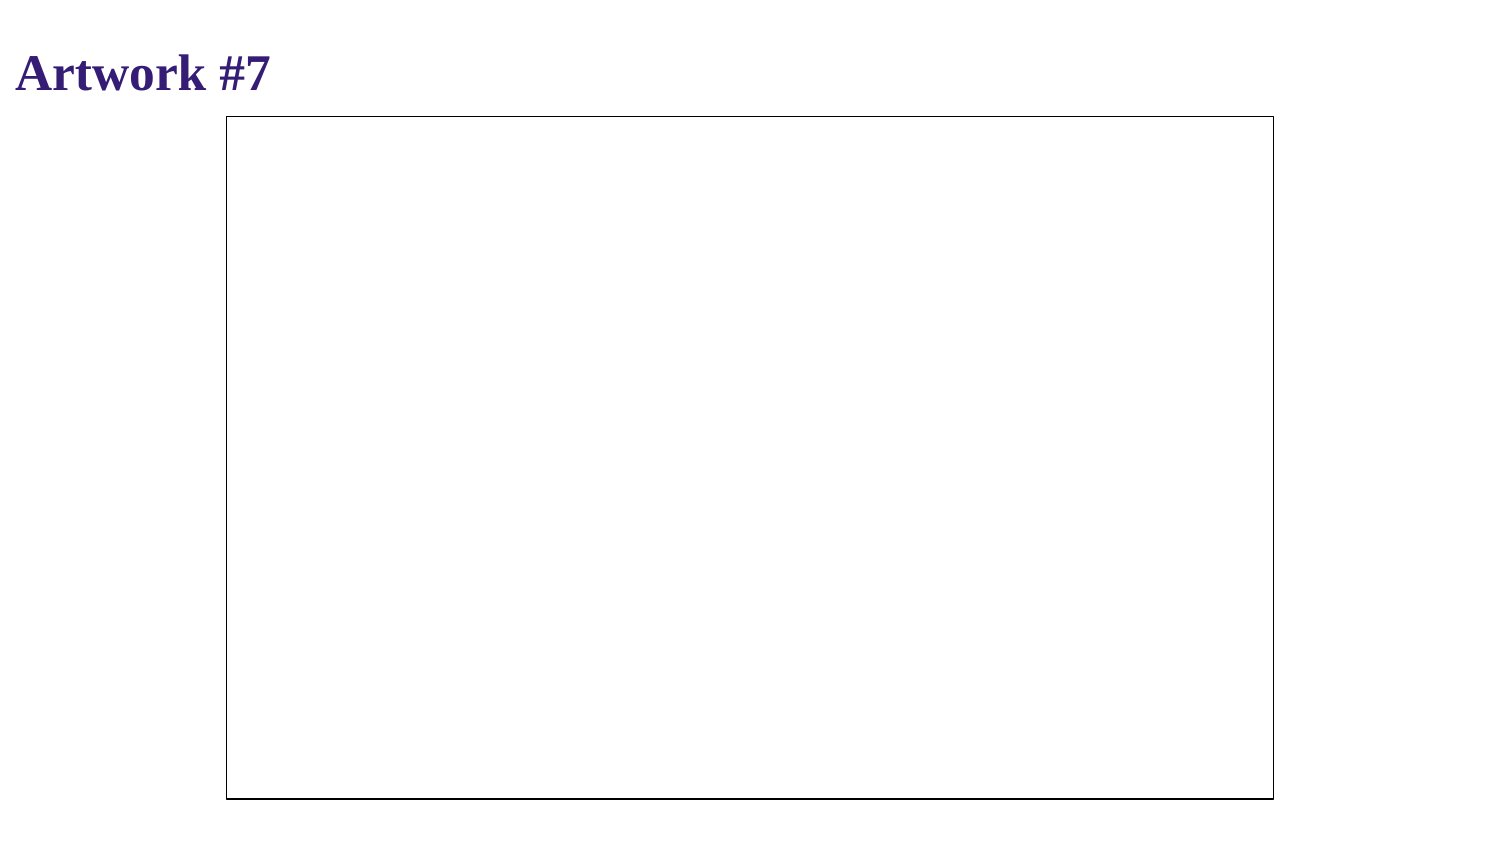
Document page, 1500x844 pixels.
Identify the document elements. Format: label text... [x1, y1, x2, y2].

text_box [226, 116, 1274, 800]
title Artwork #7 [0, 0, 429, 117]
